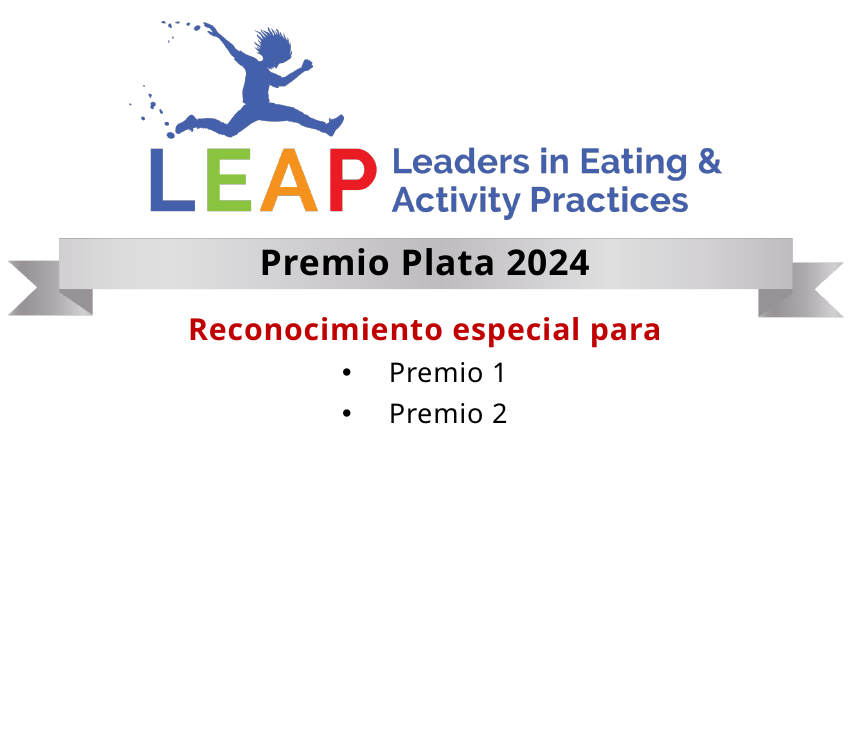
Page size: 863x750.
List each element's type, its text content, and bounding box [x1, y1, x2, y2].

title Premio Plata 2024 [65, 239, 784, 290]
list Reconocimiento especial para Premio 1 Premio 2 [92, 307, 758, 603]
picture [1, 0, 863, 338]
